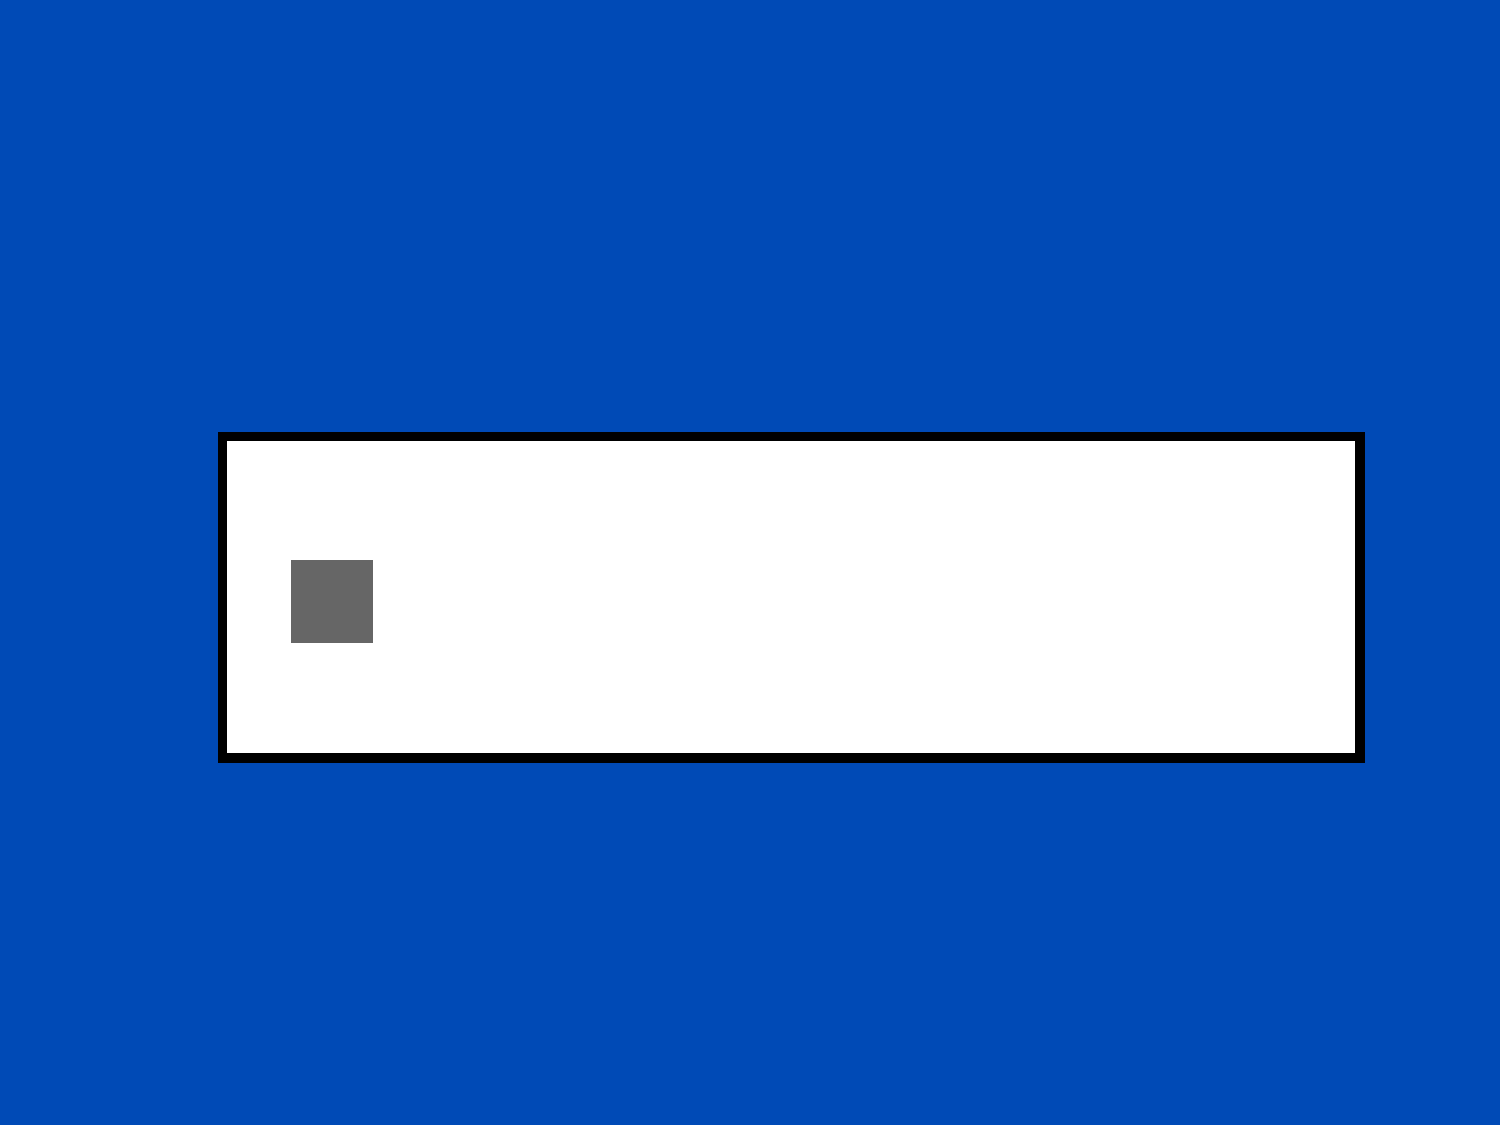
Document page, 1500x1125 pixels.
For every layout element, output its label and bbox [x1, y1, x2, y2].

picture [218, 432, 1365, 763]
